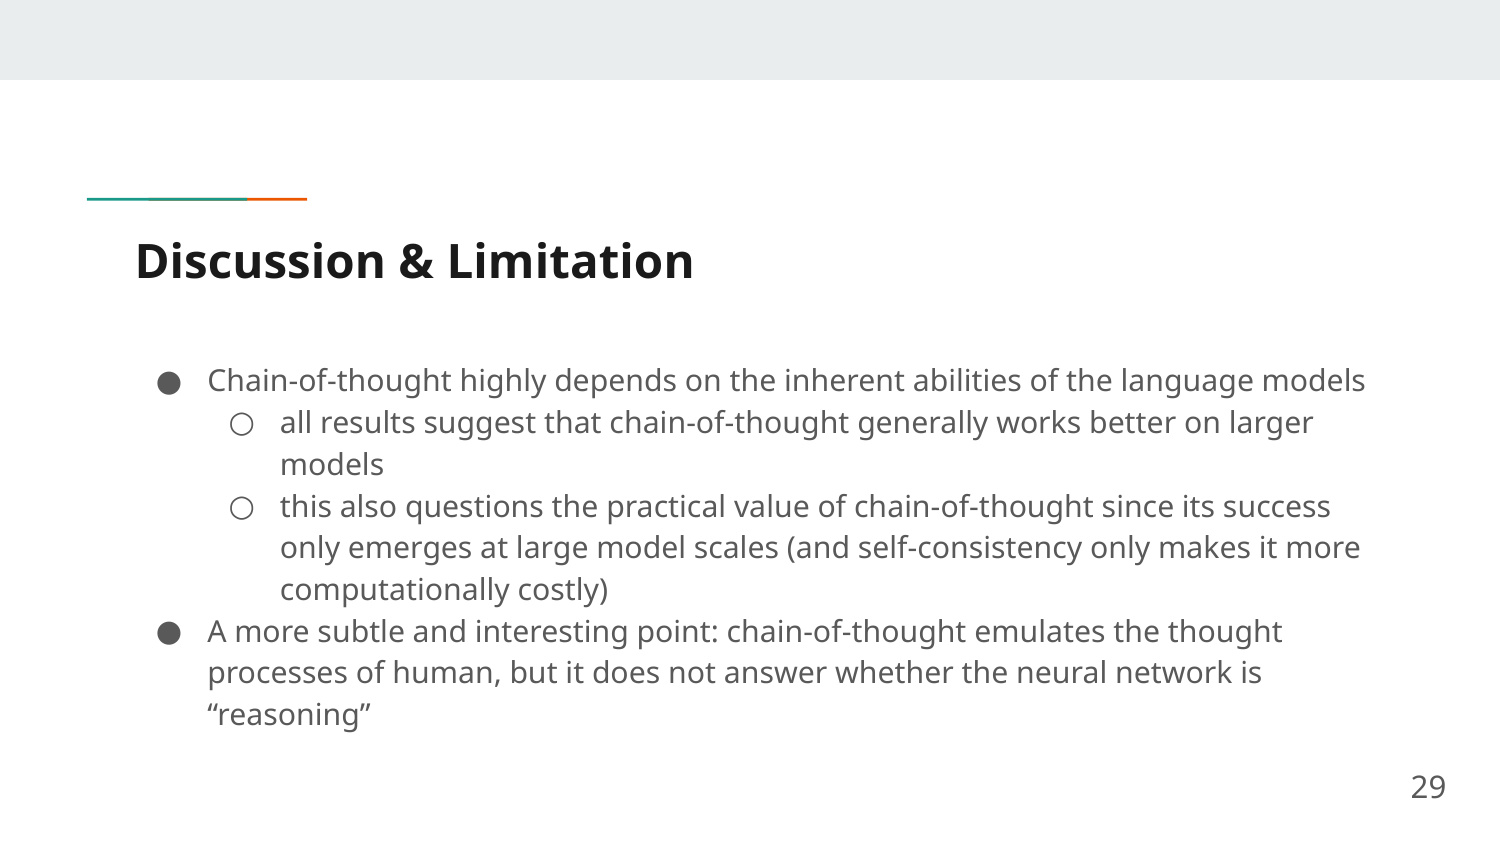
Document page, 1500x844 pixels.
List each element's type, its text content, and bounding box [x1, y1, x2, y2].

list Chain-of-thought highly depends on the inherent abilities of the language models all results suggest that chain-of-thought generally works better on larger models this also questions the practical value of chain-of-thought since its success only emerges at large model scales (and self-consistency only makes it more computationally costly) A more subtle and interesting point: chain-of-thought emulates the thought processes of human, but it does not answer whether the neural network is “reasoning” [119, 341, 1381, 779]
title Discussion & Limitation [119, 216, 1381, 305]
text_box 29 [1395, 752, 1482, 815]
